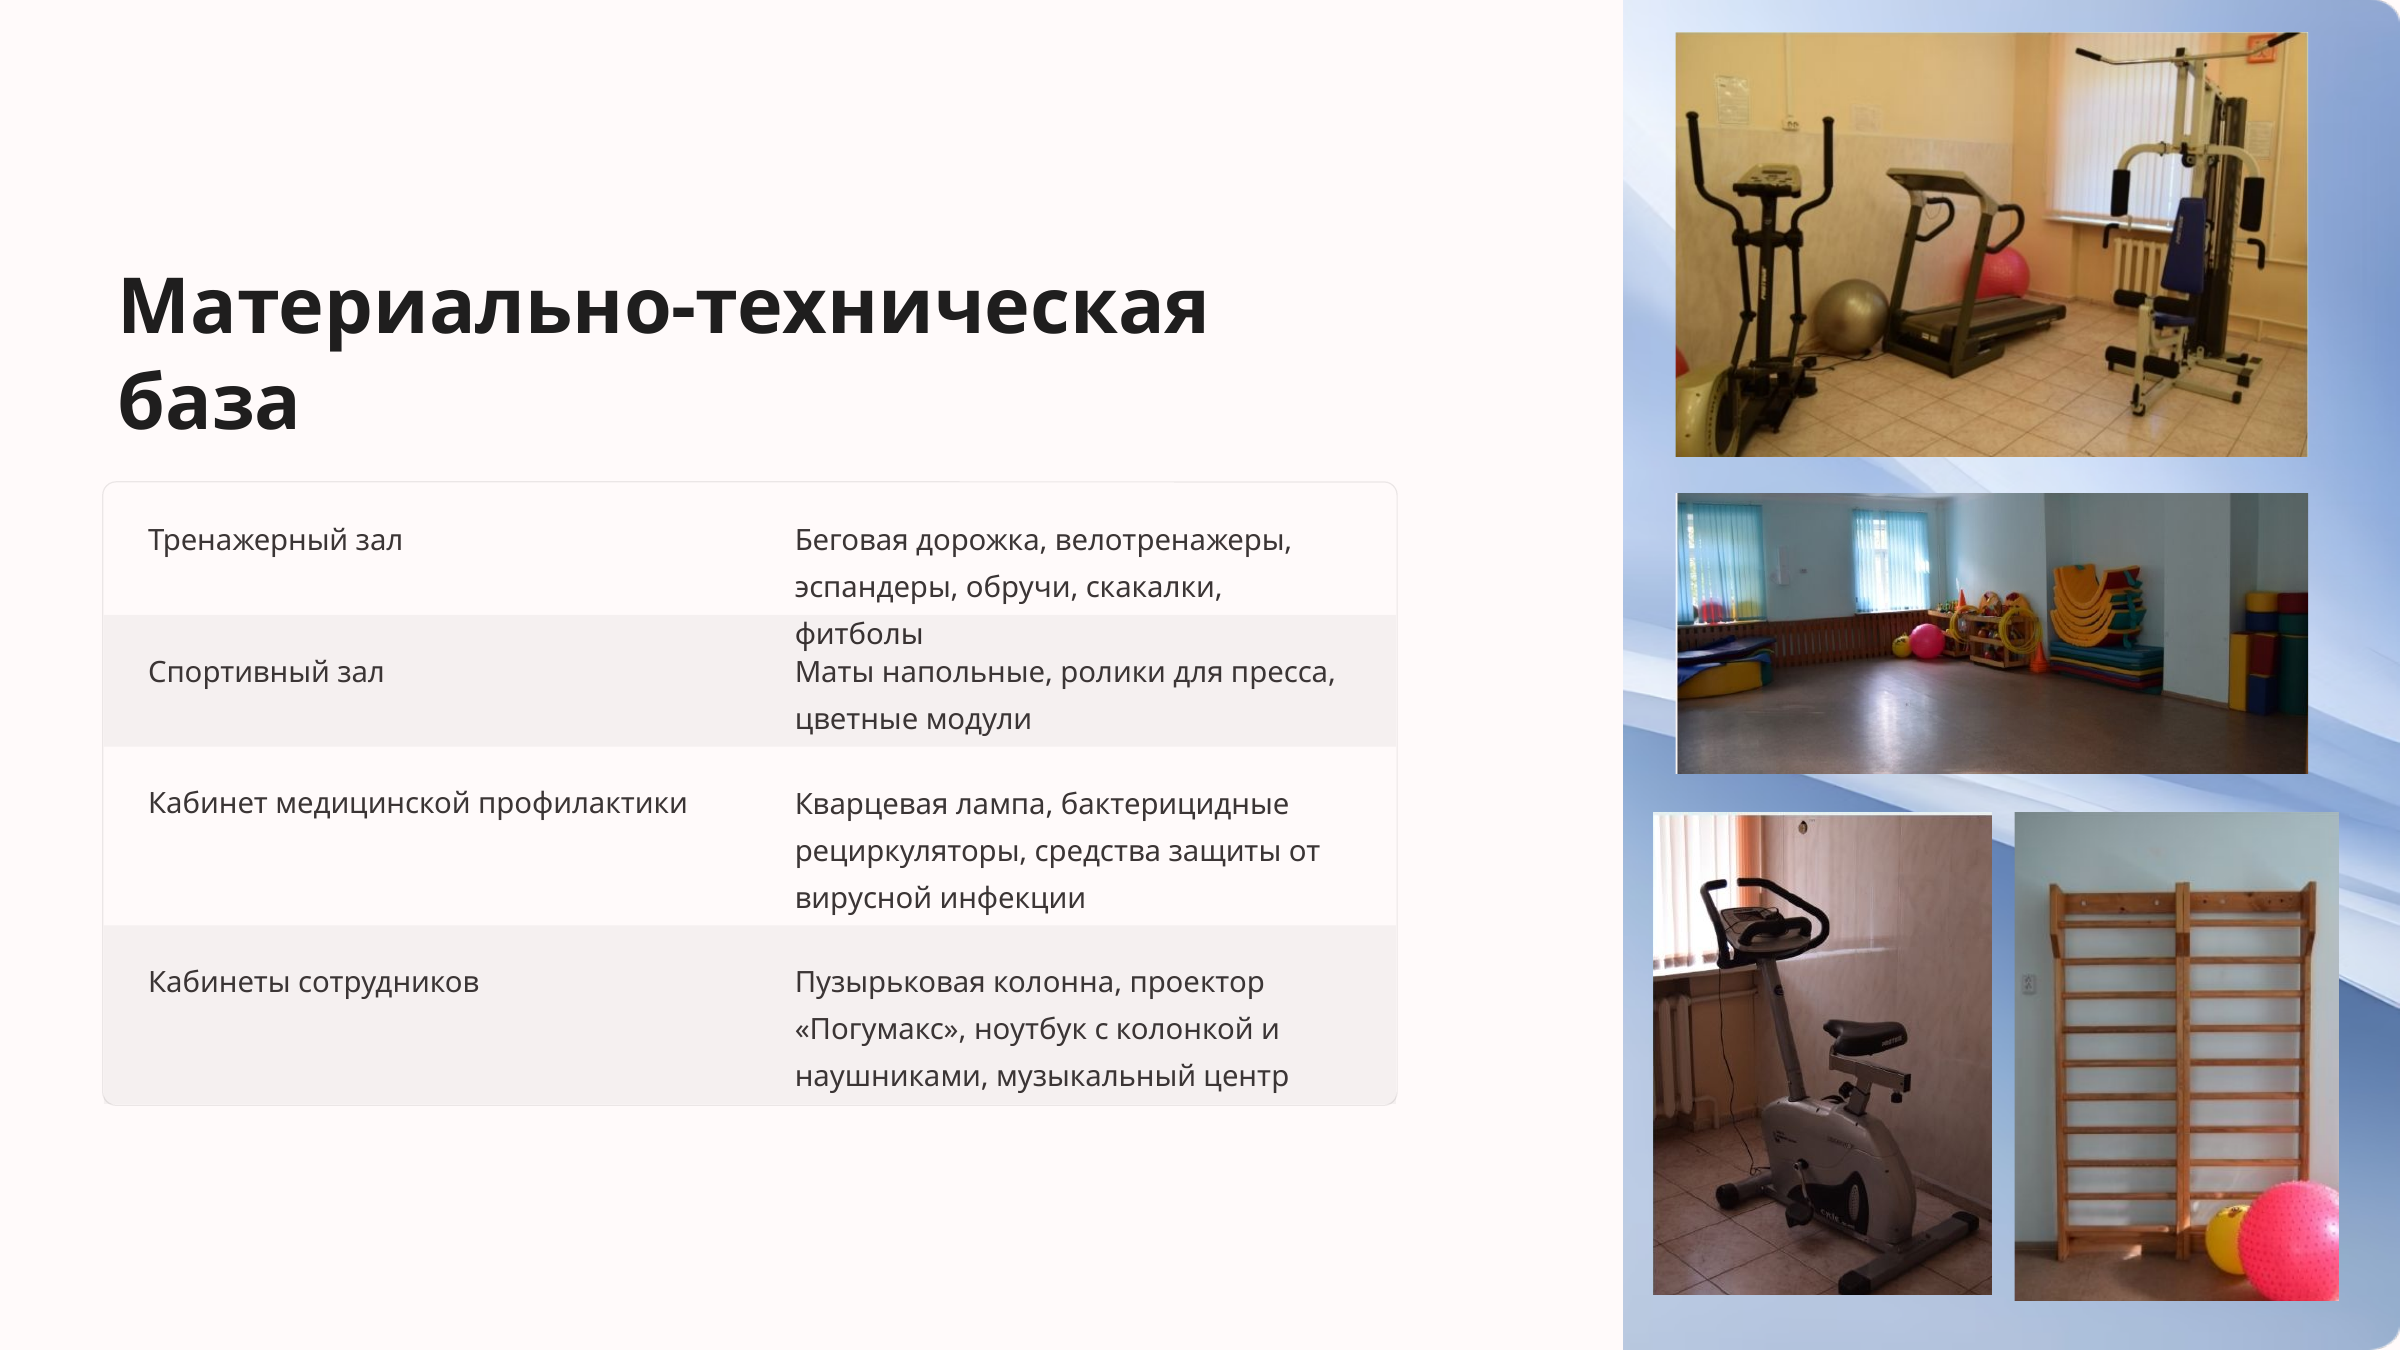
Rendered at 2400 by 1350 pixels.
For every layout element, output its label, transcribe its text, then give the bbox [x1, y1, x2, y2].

text_box [103, 746, 1396, 925]
text_box Материально-техническая база [102, 244, 1398, 438]
text_box Спортивный зал [133, 633, 720, 681]
text_box Тренажерный зал [133, 502, 720, 549]
text_box [103, 925, 1396, 1104]
text_box [103, 614, 1396, 746]
picture [1623, 0, 2400, 1350]
text_box [103, 483, 1396, 614]
text_box Пузырьковая колонна, проектор «Погумакс», ноутбук с колонкой и наушниками, музыкальный центр [779, 944, 1367, 1086]
text_box Кабинеты сотрудников [133, 944, 720, 992]
text_box Кабинет медицинской профилактики [133, 765, 720, 813]
text_box Кварцевая лампа, бактерицидные рециркуляторы, средства защиты от вирусной инфекции [779, 765, 1367, 907]
text_box Маты напольные, ролики для пресса, цветные модули [779, 633, 1367, 728]
text_box [0, 0, 1623, 1350]
text_box Беговая дорожка, велотренажеры, эспандеры, обручи, скакалки, фитболы [779, 502, 1367, 596]
